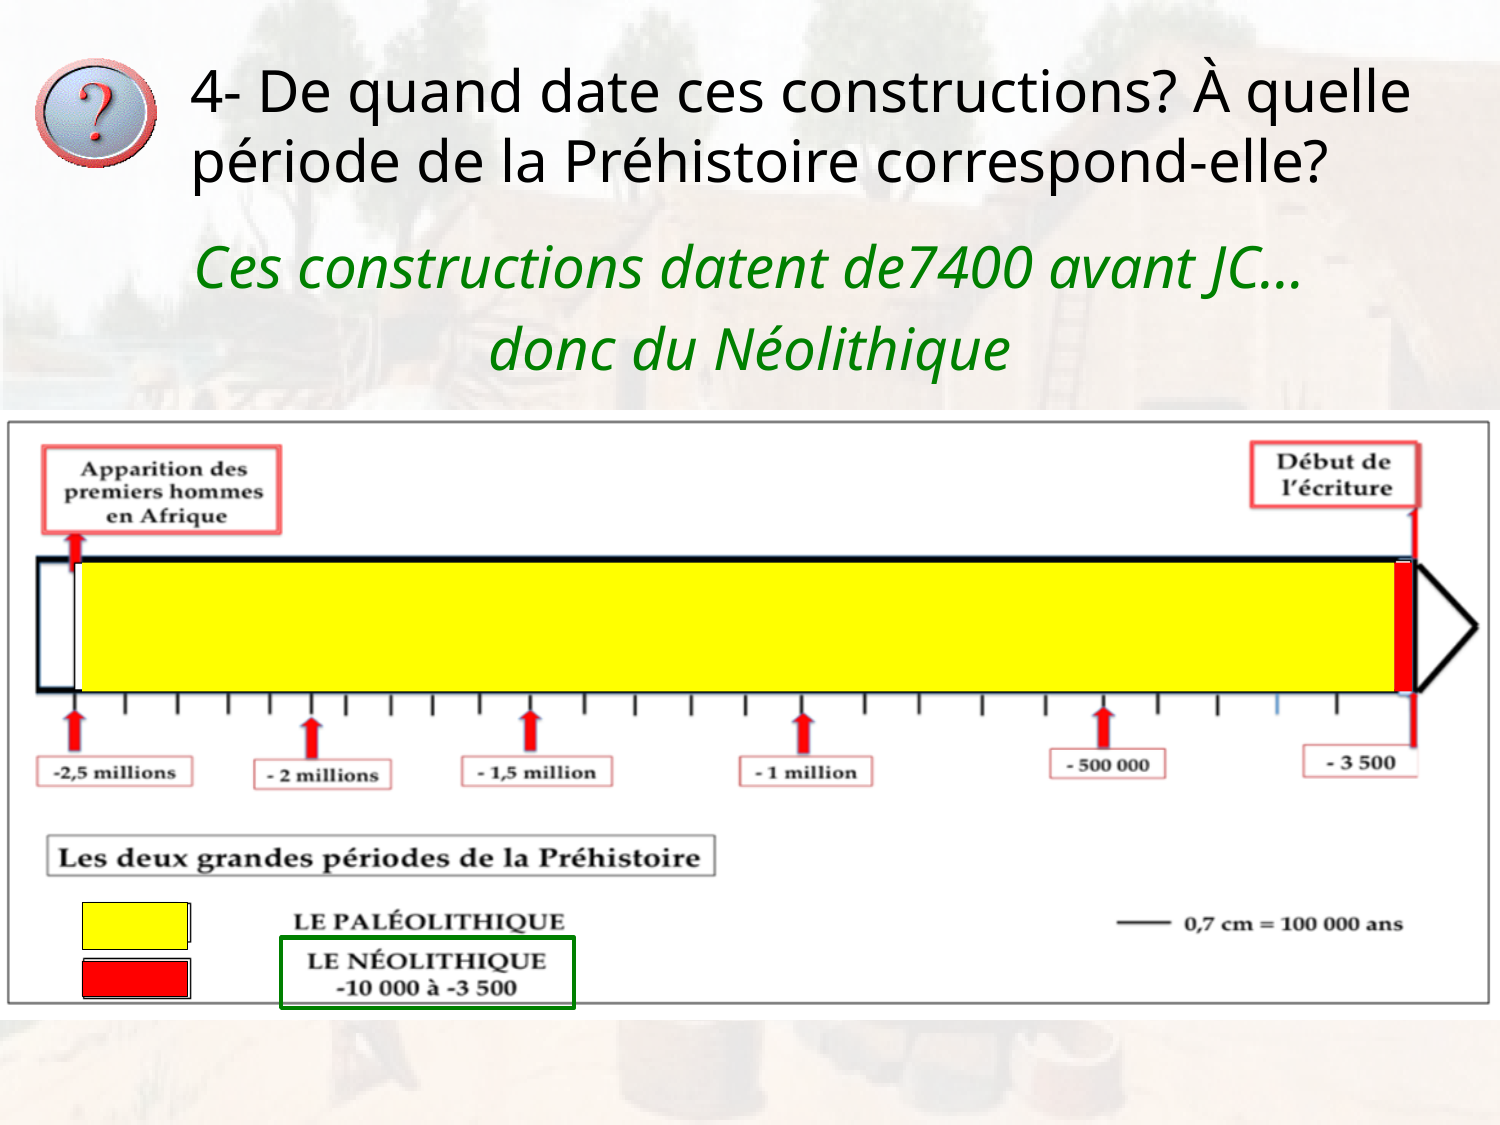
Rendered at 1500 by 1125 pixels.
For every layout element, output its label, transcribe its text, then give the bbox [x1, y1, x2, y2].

text_box 4- De quand date ces constructions? À quelle période de la Préhistoire correspond-elle? [175, 46, 1442, 202]
picture [0, 409, 1500, 1020]
picture [34, 58, 157, 169]
text_box donc du Néolithique [0, 304, 1500, 390]
text_box Ces constructions datent de7400 avant JC… [0, 222, 1500, 304]
